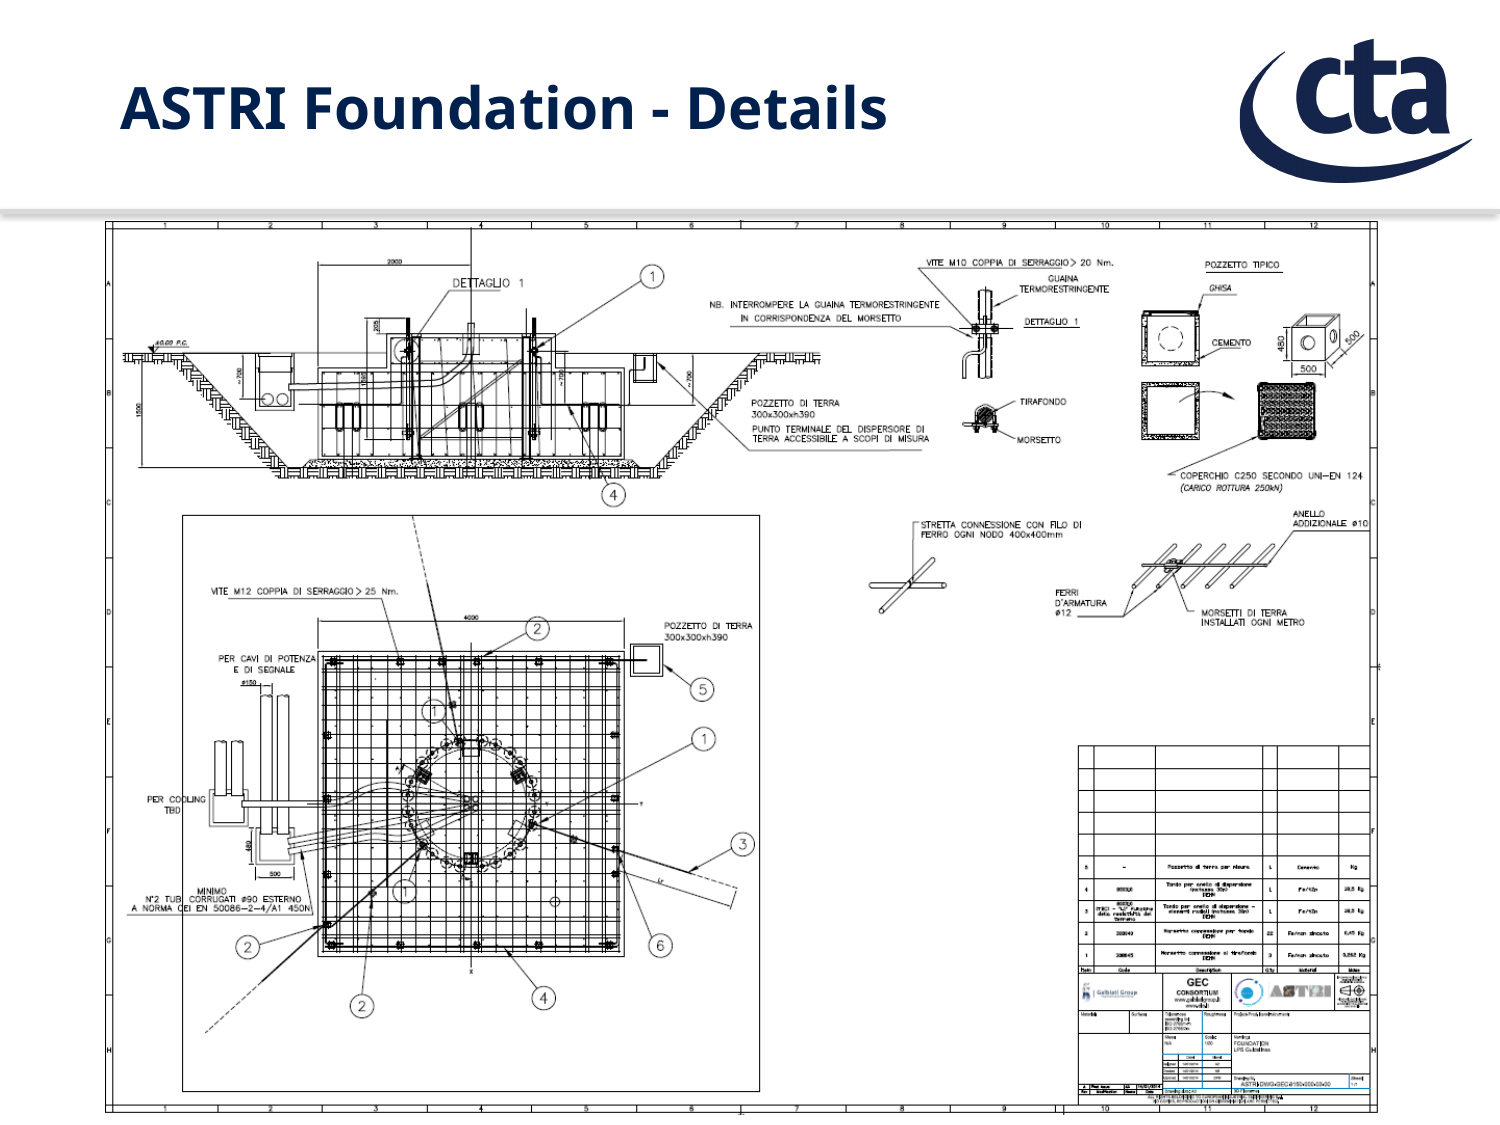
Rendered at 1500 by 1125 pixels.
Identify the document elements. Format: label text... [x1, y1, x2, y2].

title ASTRI Foundation - Details [105, 39, 1224, 175]
picture [1239, 29, 1495, 183]
picture [104, 219, 1381, 1115]
